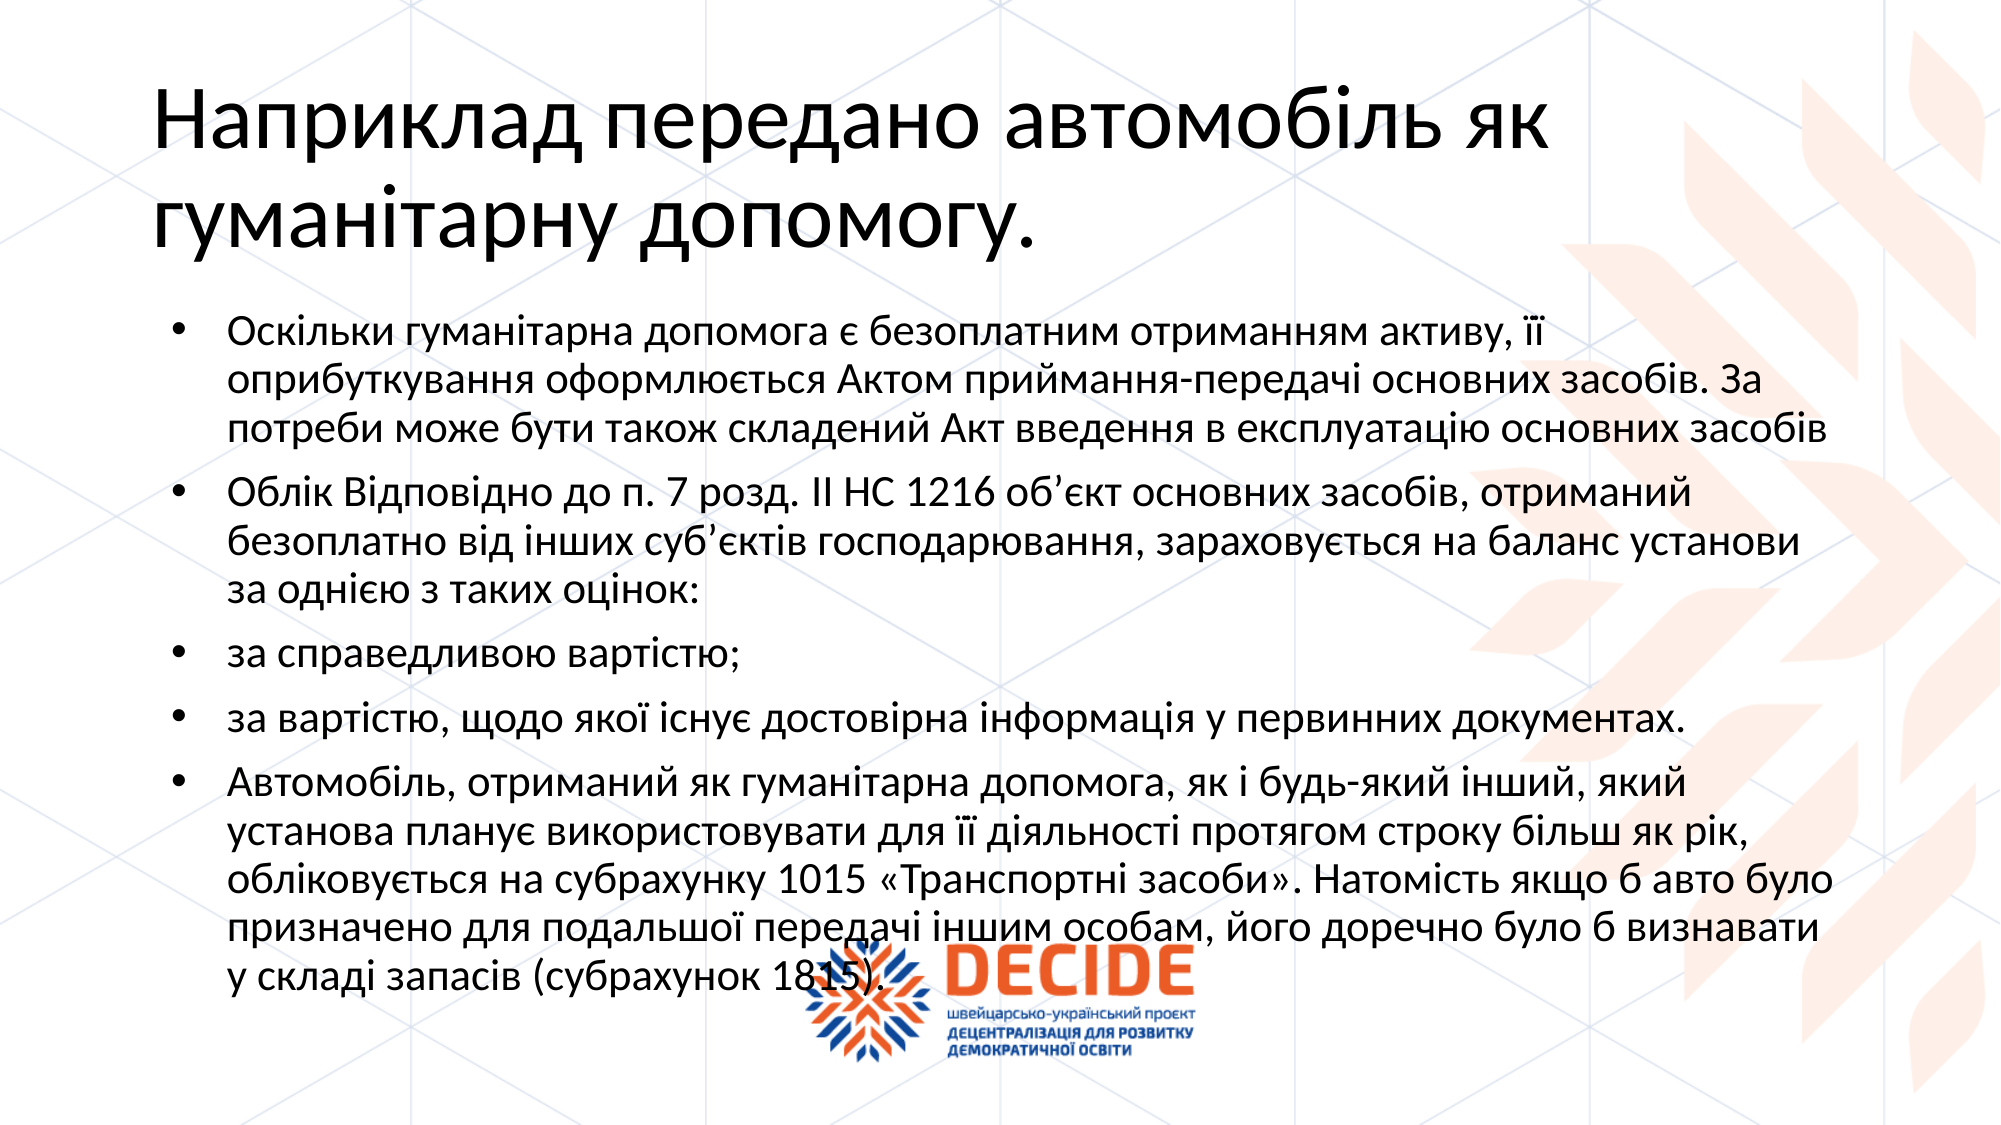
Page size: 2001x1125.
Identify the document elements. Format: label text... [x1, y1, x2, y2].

picture [0, 0, 2001, 1125]
list Оскільки гуманітарна допомога є безоплатним отриманням активу, її оприбуткування оформлюється Актом приймання-передачі основних засобів. За потреби може бути також складений Акт введення в експлуатацію основних засобів Облік Відповідно до п. 7 розд. II НС 1216 об’єкт основних засобів, отриманий безоплатно від інших суб’єктів господарювання, зараховується на баланс установи за однією з таких оцінок: за справедливою вартістю; за вартістю, щодо якої існує достовірна інформація у первинних документах. Автомобіль, отриманий як гуманітарна допомога, як і будь-який інший, який установа планує використовувати для її діяльності протягом строку більш як рік, обліковується на субрахунку 1015 «Транспортні засоби». Натомість якщо б авто було призначено для подальшої передачі іншим особам, його доречно було б визнавати у складі запасів (субрахунок 1815). [137, 299, 1863, 1014]
title Наприклад передано автомобіль як гуманітарну допомогу. [137, 59, 1863, 278]
